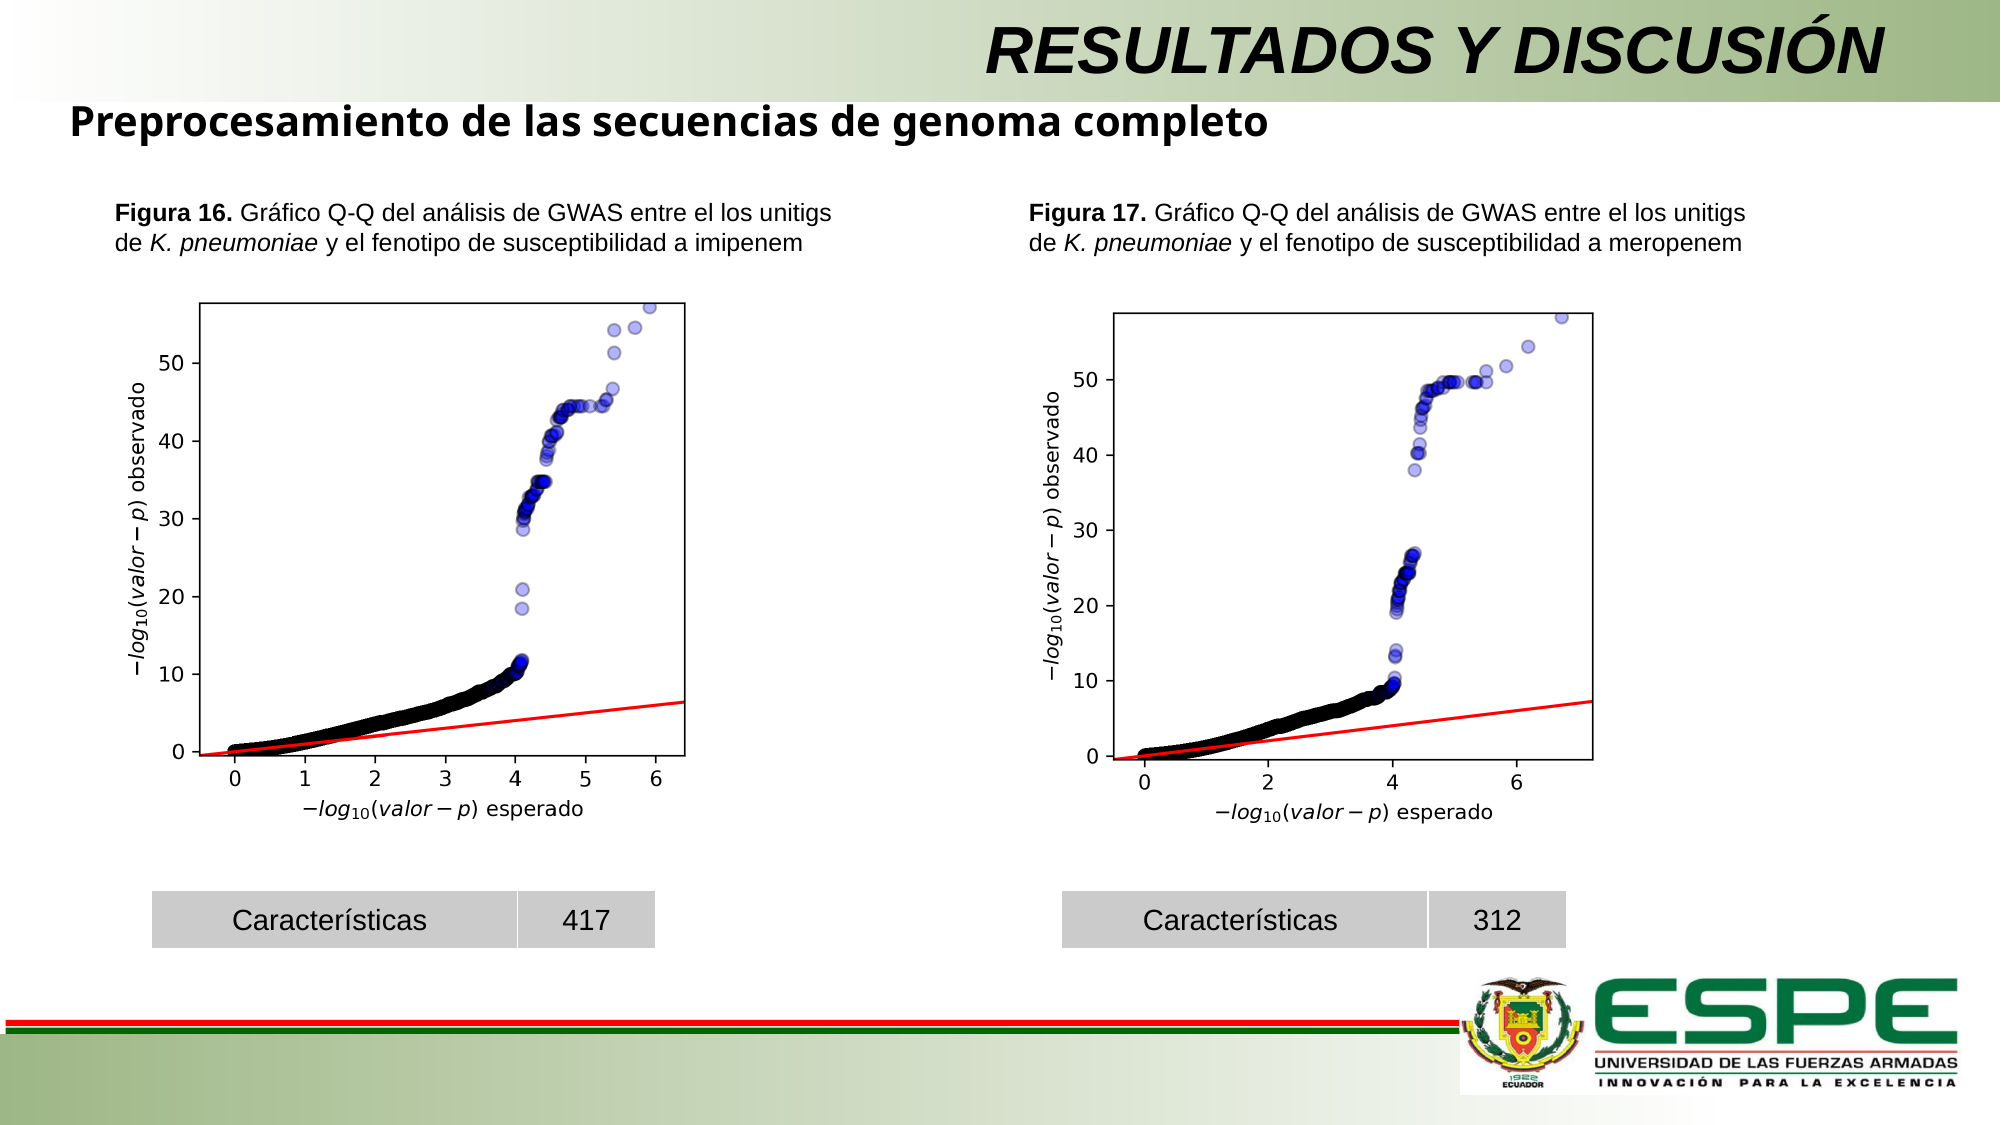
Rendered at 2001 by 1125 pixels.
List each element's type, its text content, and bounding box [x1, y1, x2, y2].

picture [99, 280, 707, 850]
table_header 417 [518, 891, 655, 948]
table_header Características [152, 891, 517, 948]
text_box Preprocesamiento de las secuencias de genoma completo [54, 87, 1519, 165]
text_box Figura 16. Gráfico Q-Q del análisis de GWAS entre el los unitigs de K. pneumoniae y el fenotipo de susceptibilidad a imipenem [99, 189, 863, 264]
table_header Características [1062, 891, 1427, 948]
table_header 312 [1429, 891, 1566, 948]
title RESULTADOS Y DISCUSIÓN [759, 0, 1900, 188]
picture [1013, 289, 1615, 853]
picture [1409, 964, 2000, 1095]
text_box Figura 17. Gráfico Q-Q del análisis de GWAS entre el los unitigs de K. pneumoniae y el fenotipo de susceptibilidad a meropenem [1014, 189, 1777, 264]
